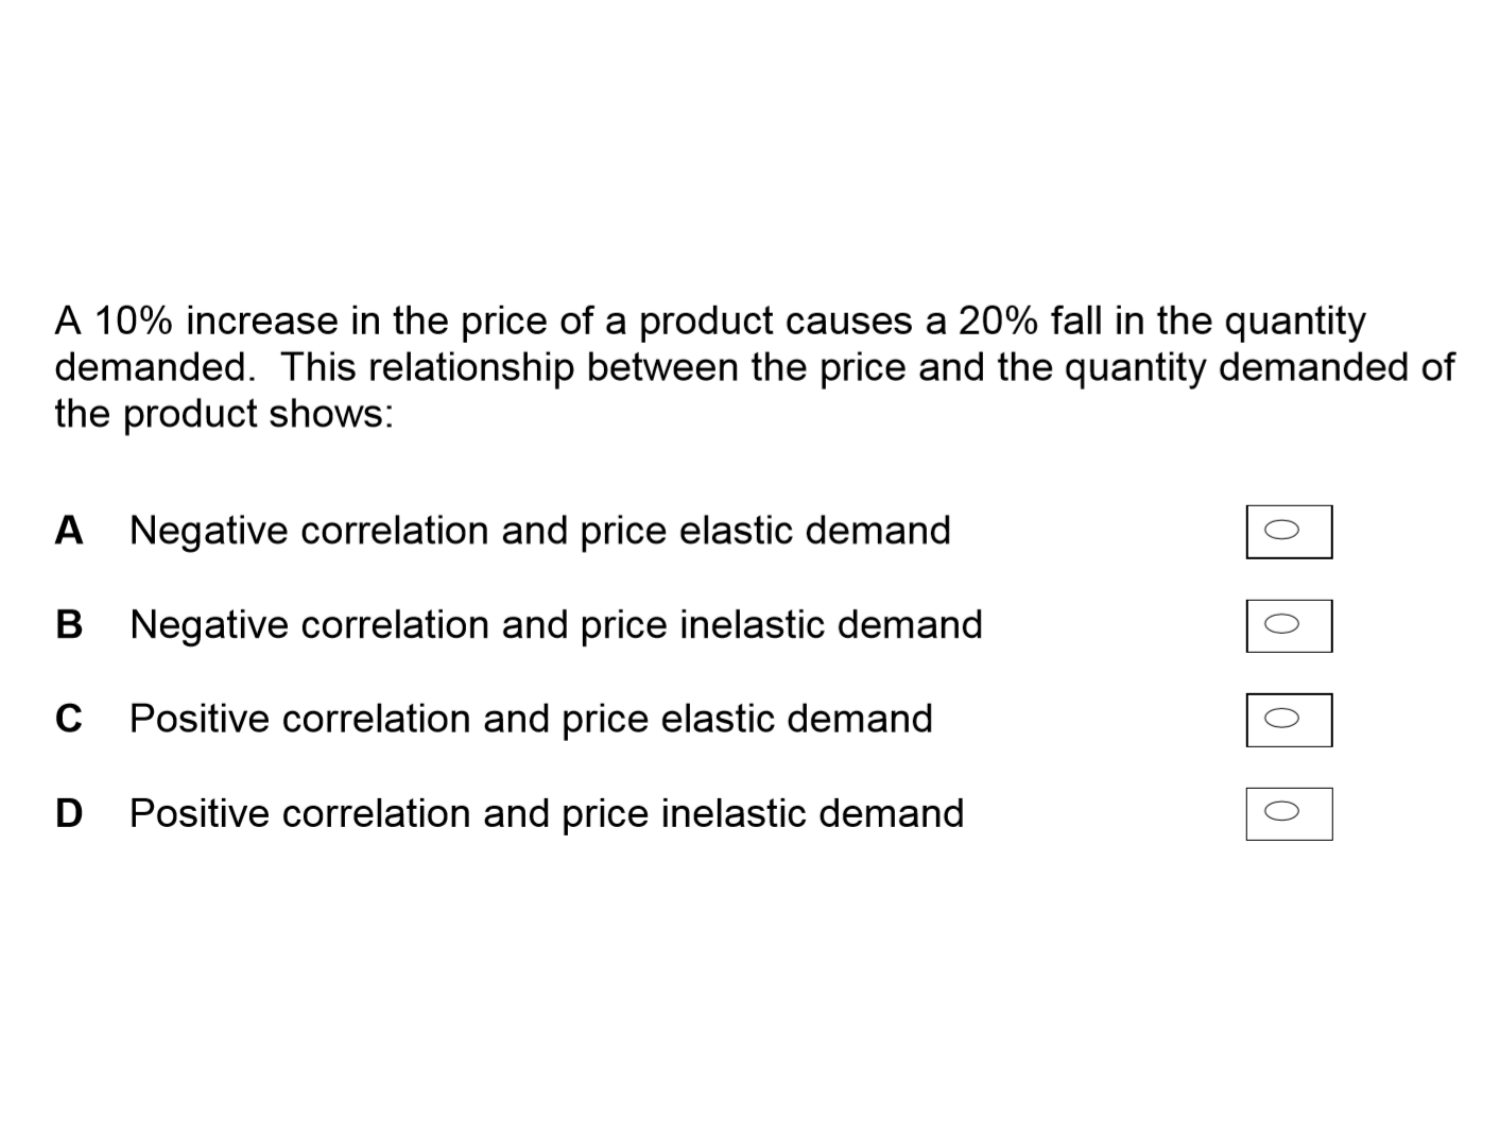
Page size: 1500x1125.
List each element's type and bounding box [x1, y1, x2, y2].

picture [11, 266, 1489, 858]
